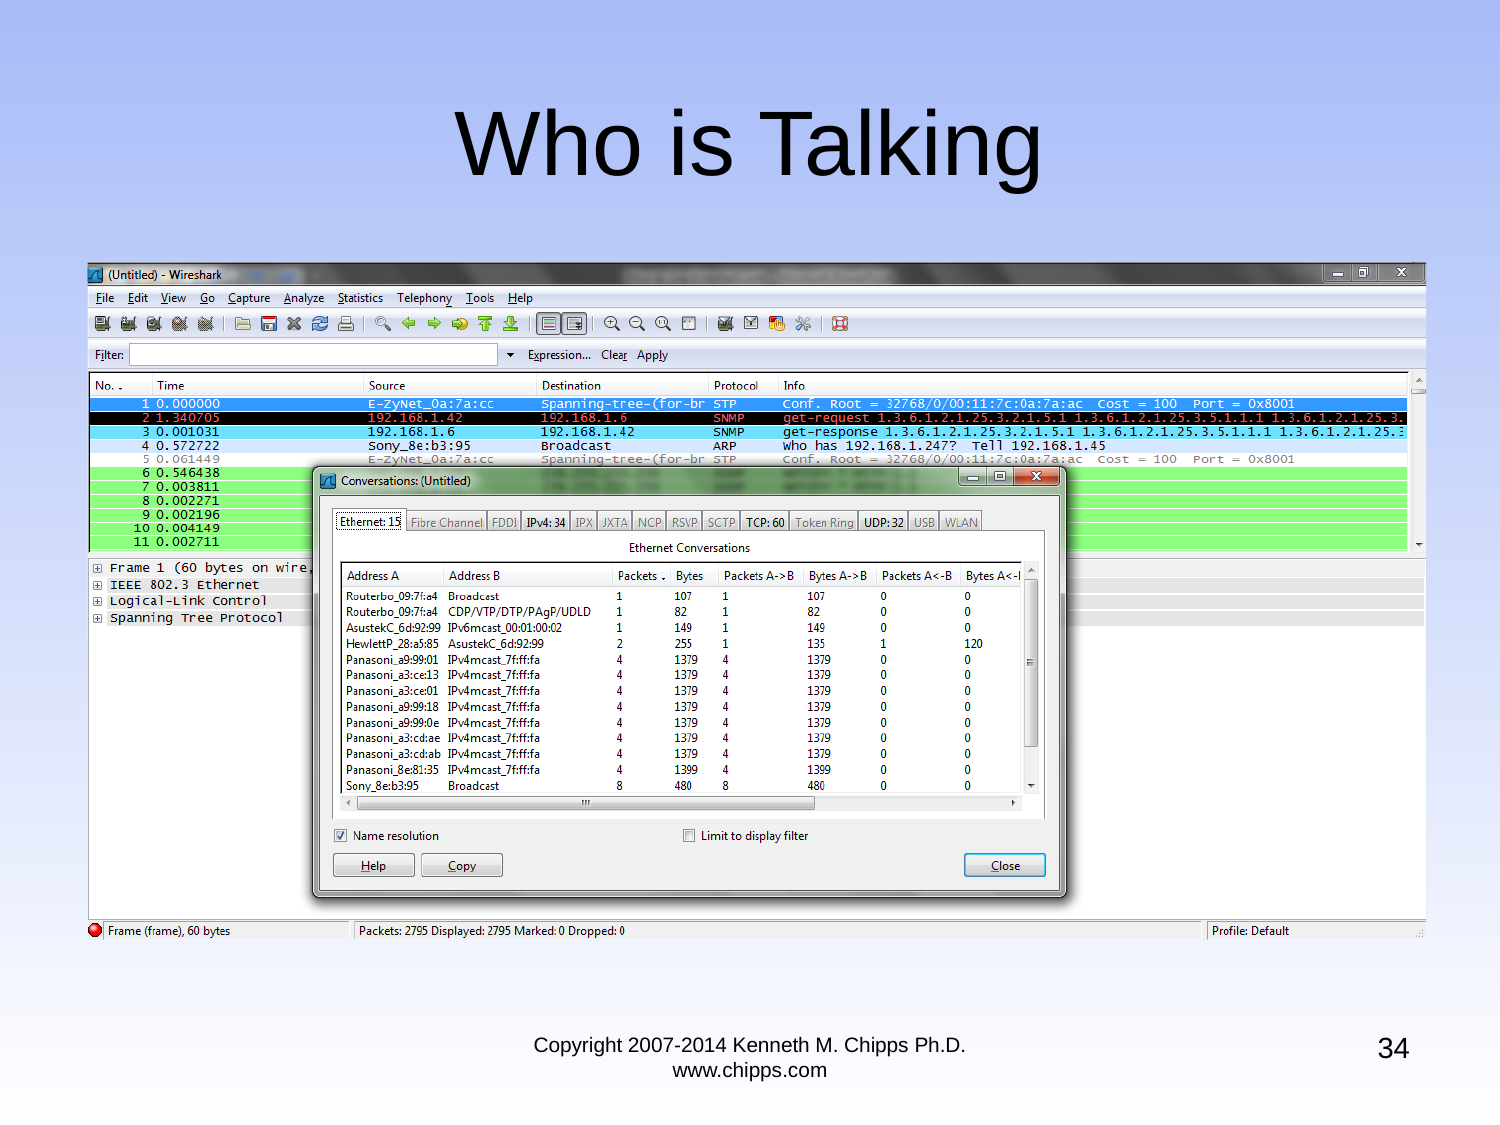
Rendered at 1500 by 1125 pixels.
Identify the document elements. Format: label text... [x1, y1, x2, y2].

picture [87, 262, 1427, 941]
footer Copyright 2007-2014 Kenneth M. Chipps Ph.D. www.chipps.com [449, 1024, 1051, 1103]
title Who is Talking [75, 45, 1425, 233]
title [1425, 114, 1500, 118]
slide_number 34 [1074, 1021, 1426, 1101]
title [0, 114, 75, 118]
